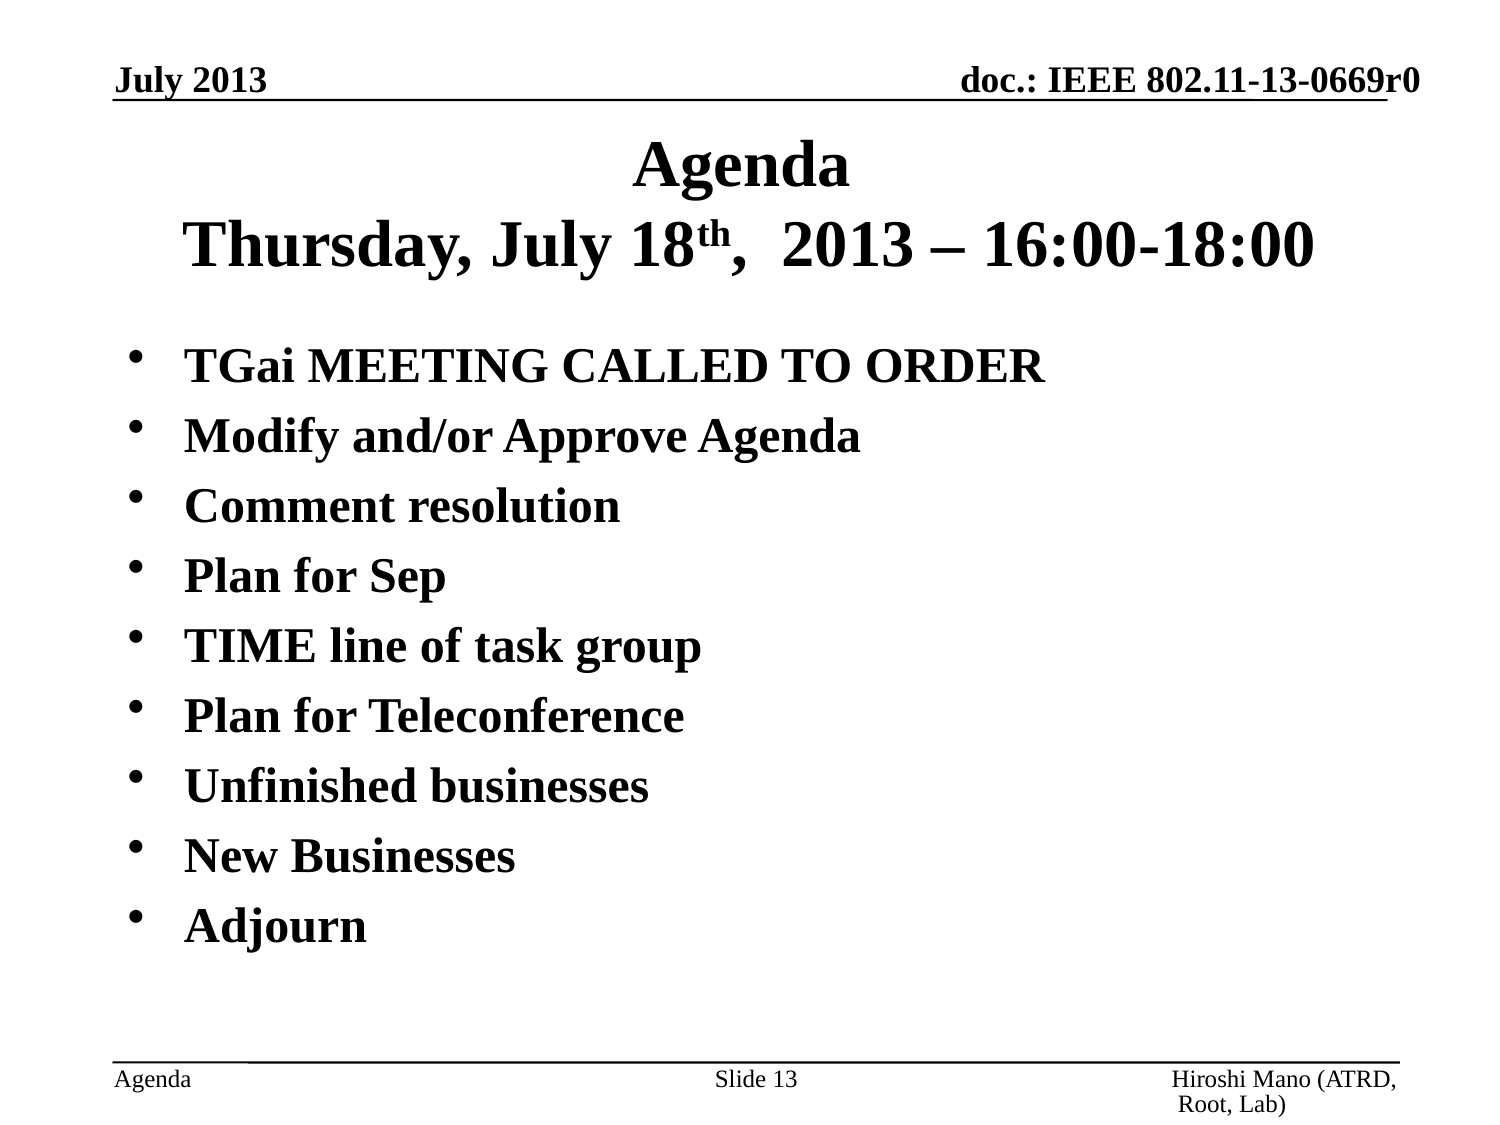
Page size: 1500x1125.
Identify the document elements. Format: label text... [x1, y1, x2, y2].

footer Hiroshi Mano (ATRD, Root, Lab) [1171, 1061, 1402, 1093]
list TGai MEETING CALLED TO ORDER Modify and/or Approve Agenda Comment resolution Plan for Sep TIME line of task group Plan for Teleconference Unfinished businesses New Businesses Adjourn [112, 324, 1388, 1063]
title Agenda Thursday, July 18th, 2013 – 16:00-18:00 [112, 112, 1388, 288]
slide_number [114, 54, 274, 101]
slide_number Slide 13 [712, 1061, 800, 1093]
